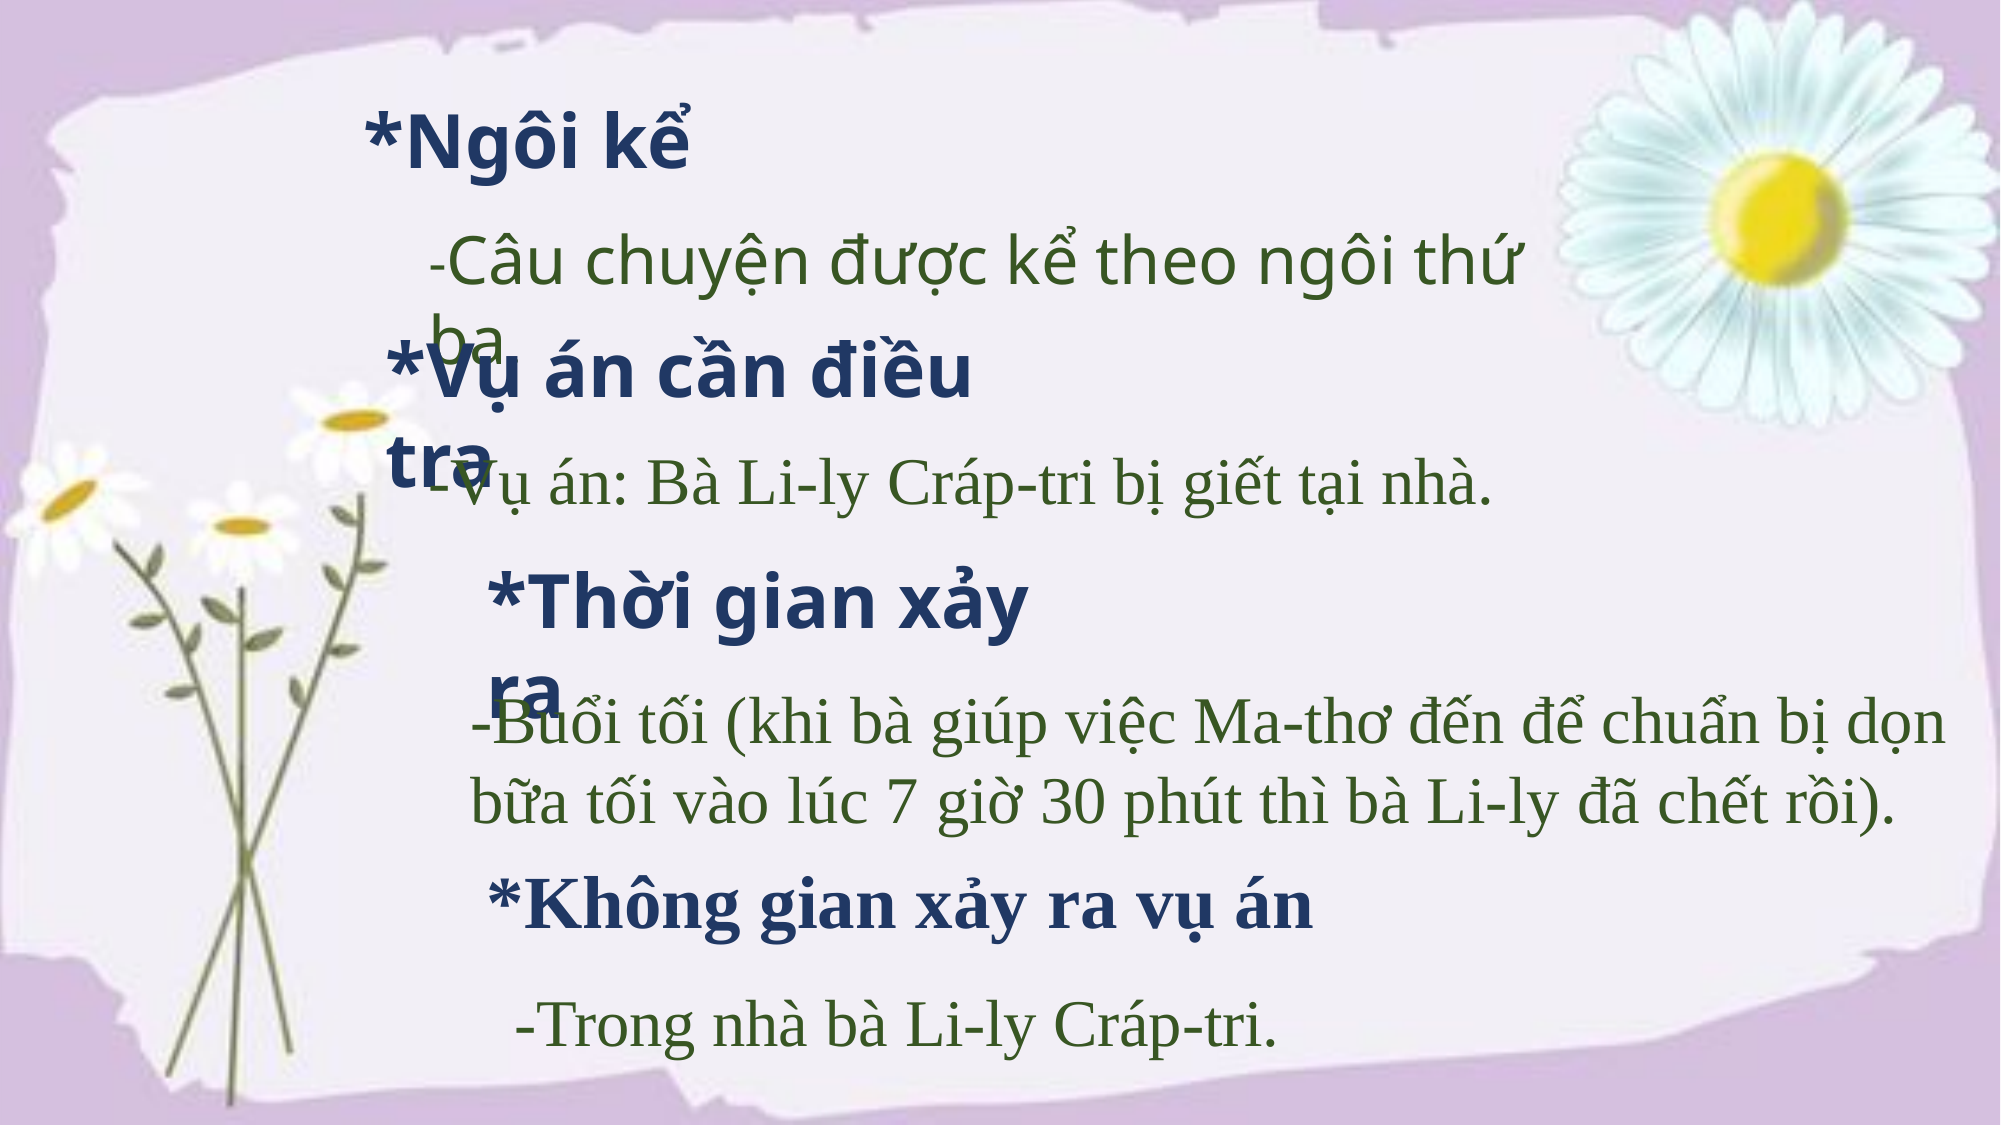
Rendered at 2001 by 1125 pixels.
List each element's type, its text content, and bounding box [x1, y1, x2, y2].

text_box *Vụ án cần điều tra [370, 315, 1113, 510]
text_box -Vụ án: Bà Li-ly Cráp-tri bị giết tại nhà. [413, 430, 1523, 526]
text_box *Thời gian xảy ra [472, 545, 1132, 669]
picture [0, 0, 2001, 1125]
text_box *Ngôi kể [348, 85, 723, 191]
text_box -Câu chuyện được kể theo ngôi thứ ba. [413, 210, 1630, 385]
text_box -Trong nhà bà Li-ly Cráp-tri. [500, 931, 1500, 1067]
text_box -Buổi tối (khi bà giúp việc Ma-thơ đến để chuẩn bị dọn bữa tối vào lúc 7 giờ 30 phút thì bà Li-ly đã chết rồi). [455, 669, 1968, 845]
text_box *Không gian xảy ra vụ án [472, 846, 1389, 952]
